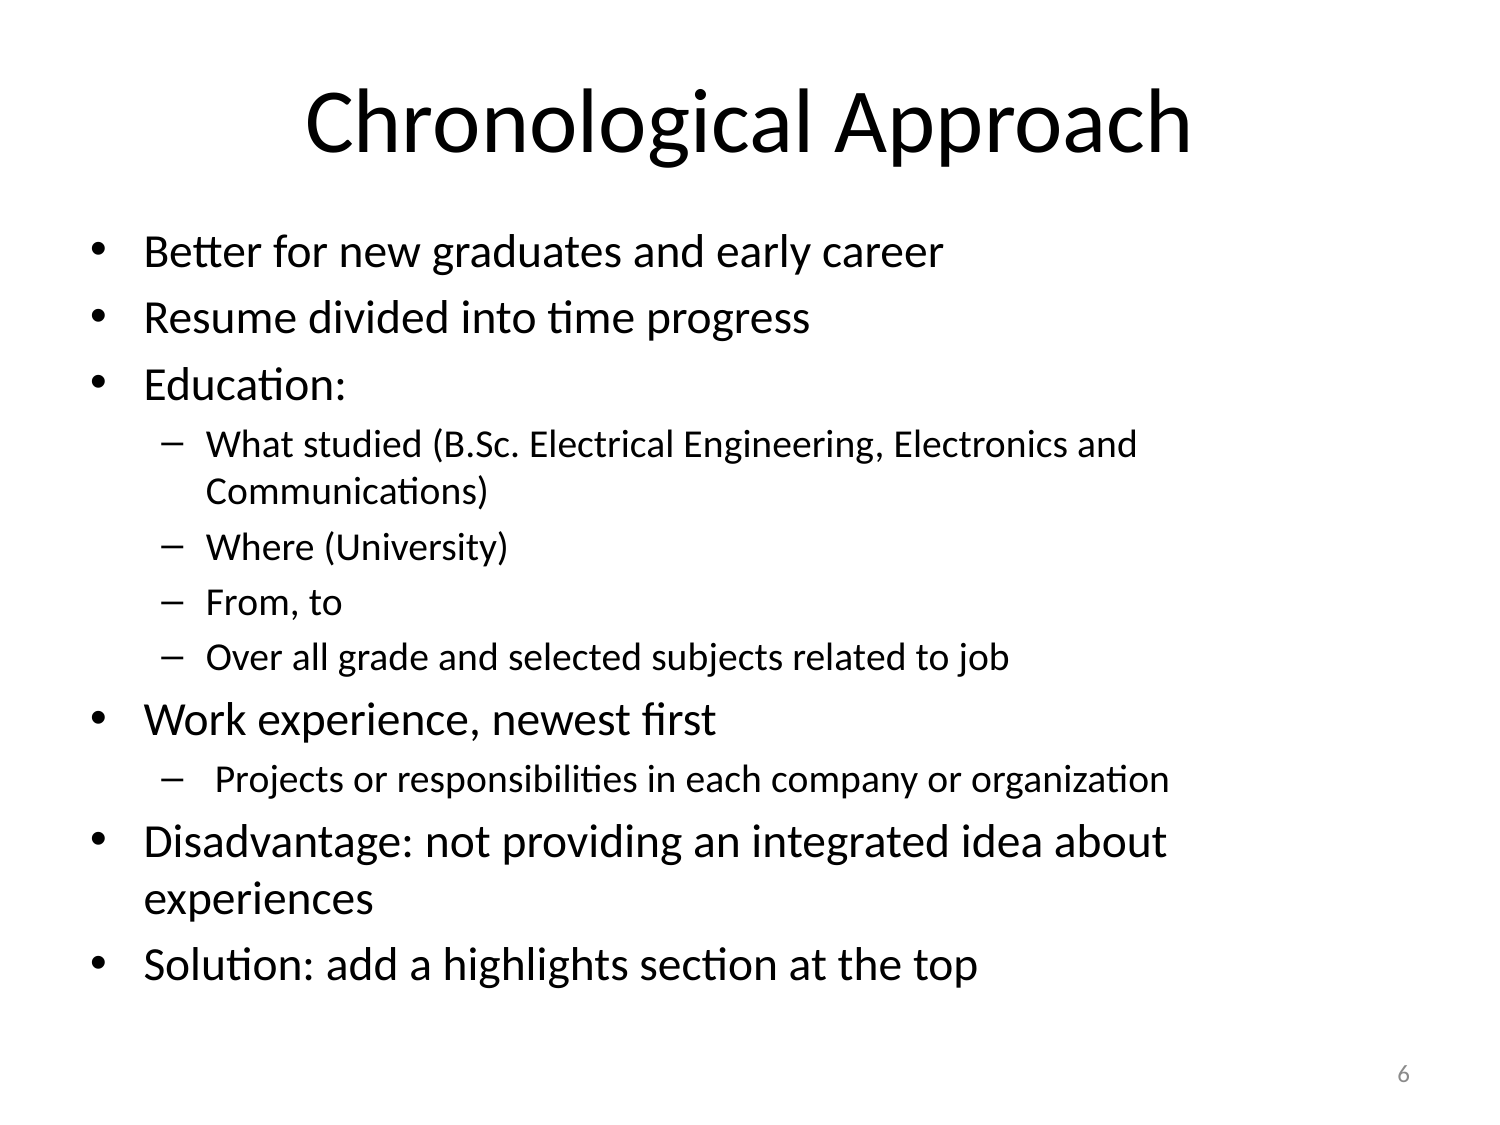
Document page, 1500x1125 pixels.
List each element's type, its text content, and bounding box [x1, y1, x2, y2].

title Chronological Approach [75, 45, 1425, 188]
slide_number 6 [1074, 1042, 1425, 1103]
list Better for new graduates and early career Resume divided into time progress Education: What studied (B.Sc. Electrical Engineering, Electronics and Communications) Where (University) From, to Over all grade and selected subjects related to job Work experience, newest first Projects or responsibilities in each company or organization Disadvantage: not providing an integrated idea about experiences Solution: add a highlights section at the top [75, 212, 1425, 1005]
